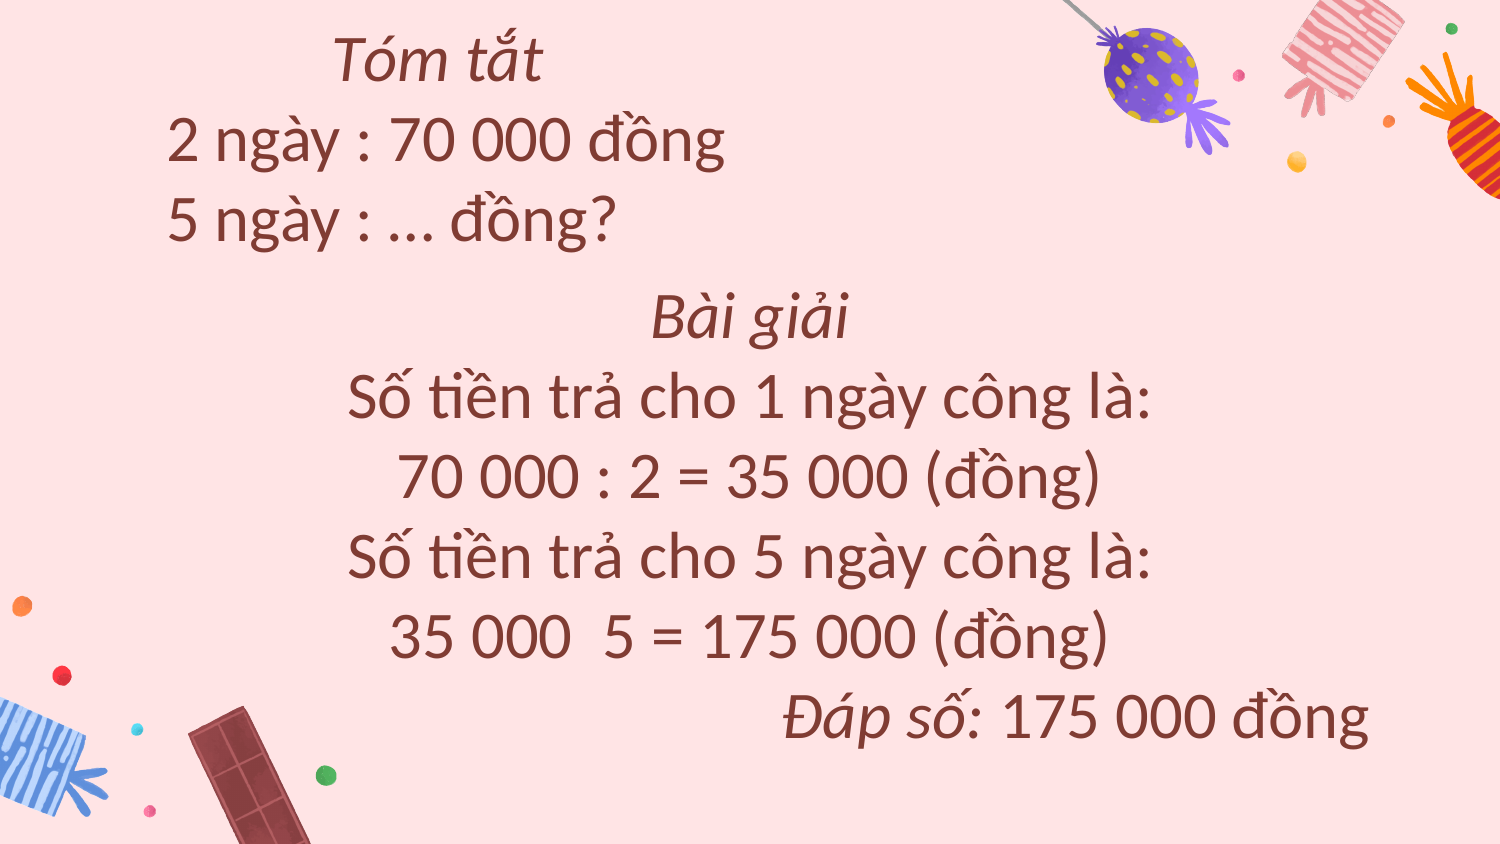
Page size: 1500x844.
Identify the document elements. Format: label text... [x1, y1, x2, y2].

picture [1376, 33, 1500, 246]
text_box Tóm tắt 2 ngày : 70 000 đồng 5 ngày : … đồng? [151, 6, 742, 262]
picture [946, 0, 1436, 208]
picture [0, 682, 143, 844]
picture [144, 666, 355, 844]
